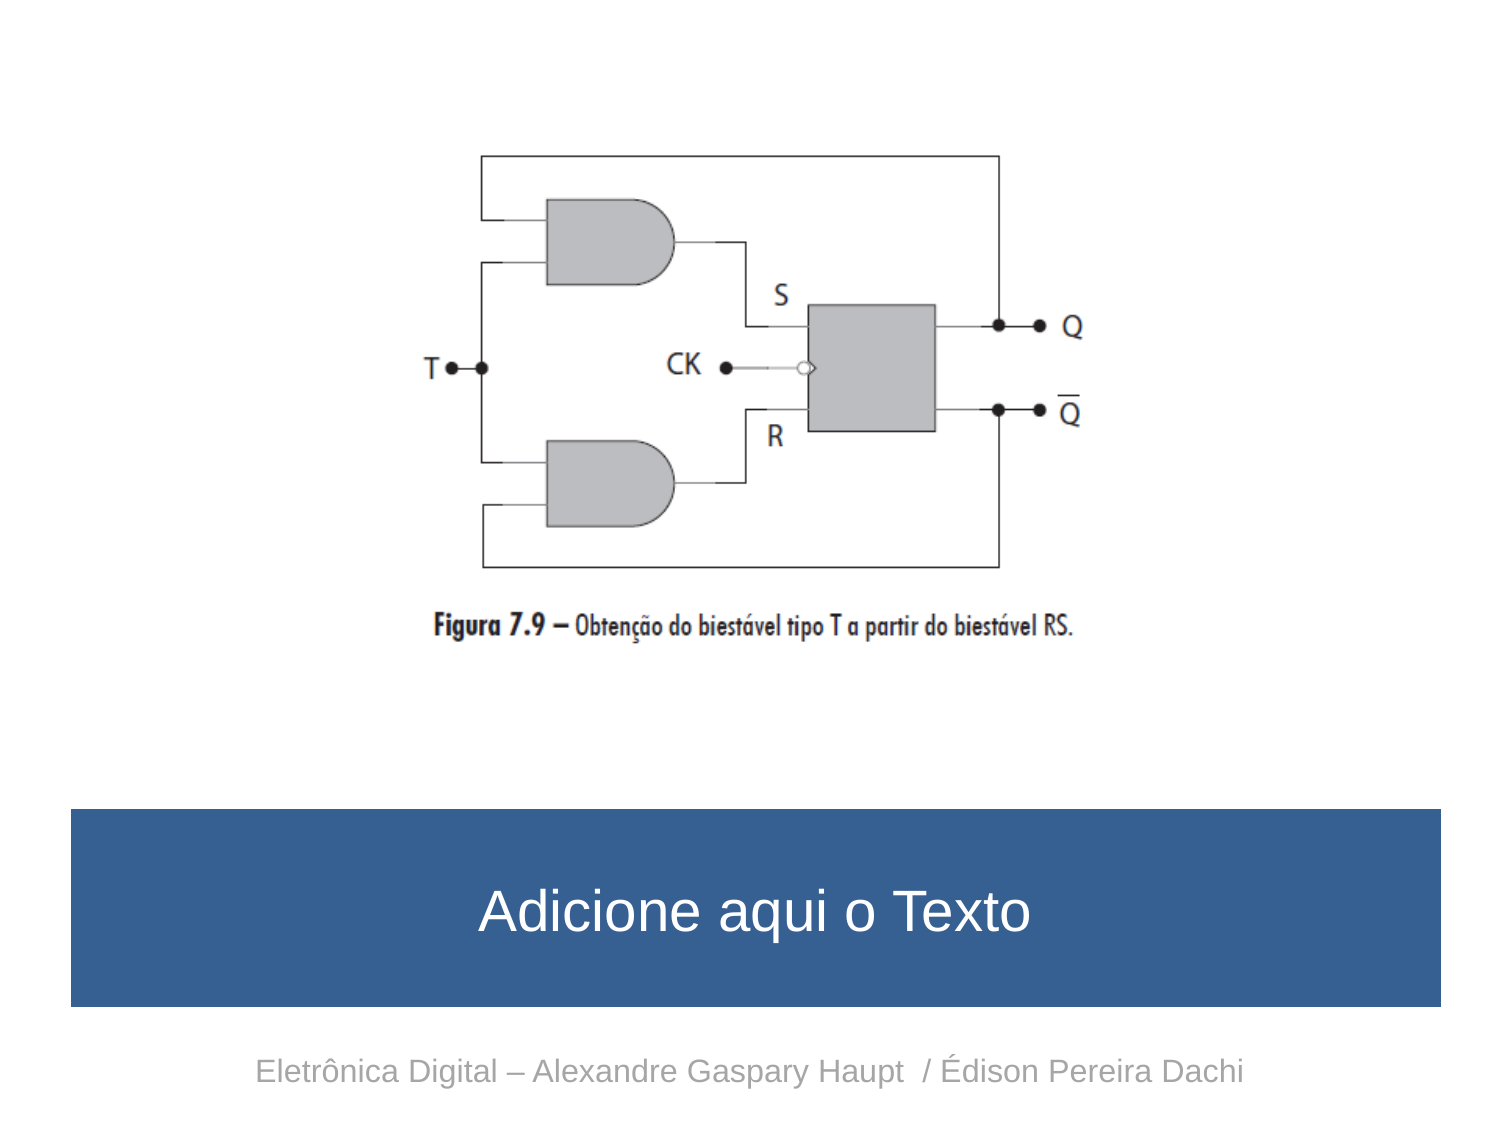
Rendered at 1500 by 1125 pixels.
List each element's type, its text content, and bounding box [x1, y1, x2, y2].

picture [366, 136, 1134, 657]
footer Eletrônica Digital – Alexandre Gaspary Haupt / Édison Pereira Dachi [0, 1042, 1500, 1103]
text_box Adicione aqui o Texto [70, 808, 1442, 1008]
